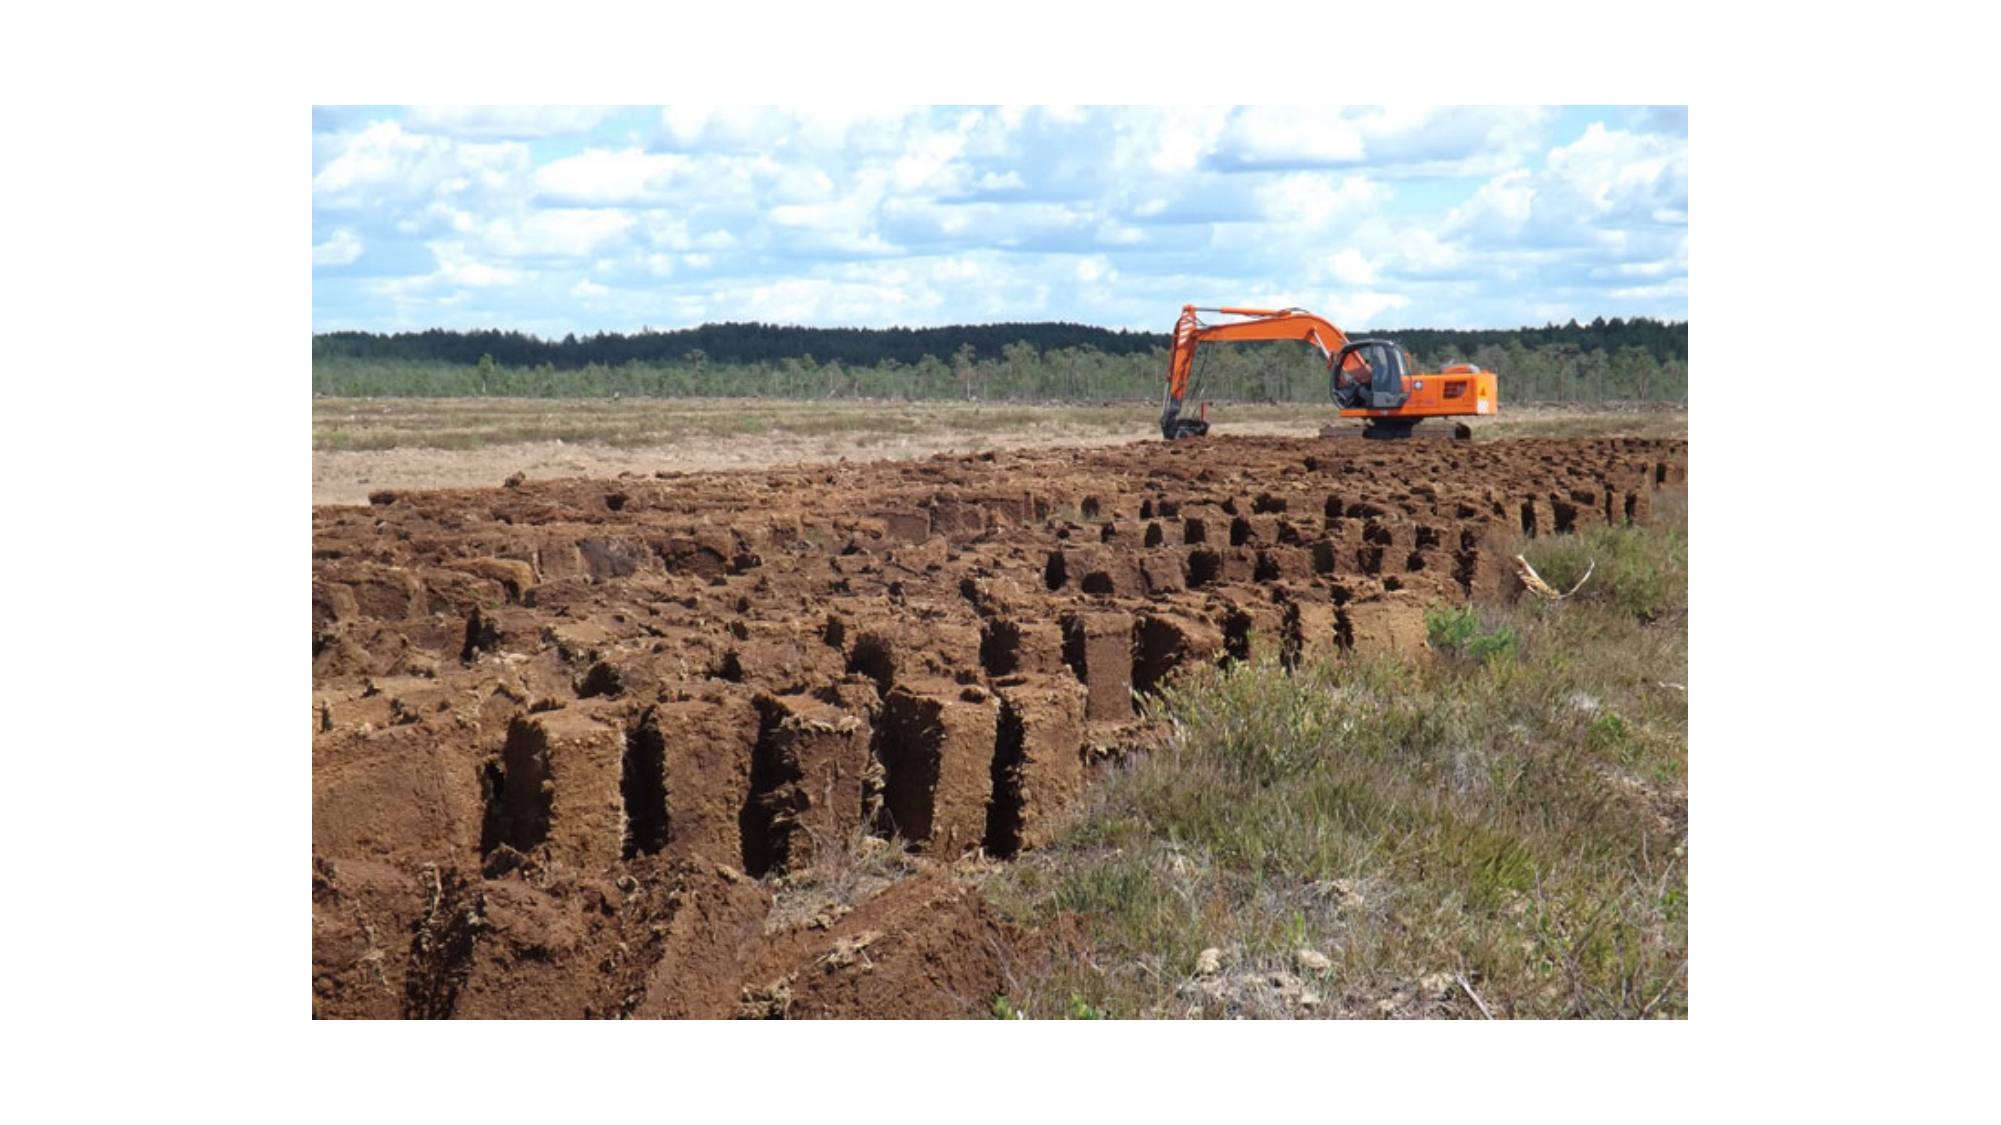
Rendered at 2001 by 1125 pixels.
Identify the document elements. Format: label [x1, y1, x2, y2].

list [312, 105, 1688, 1020]
